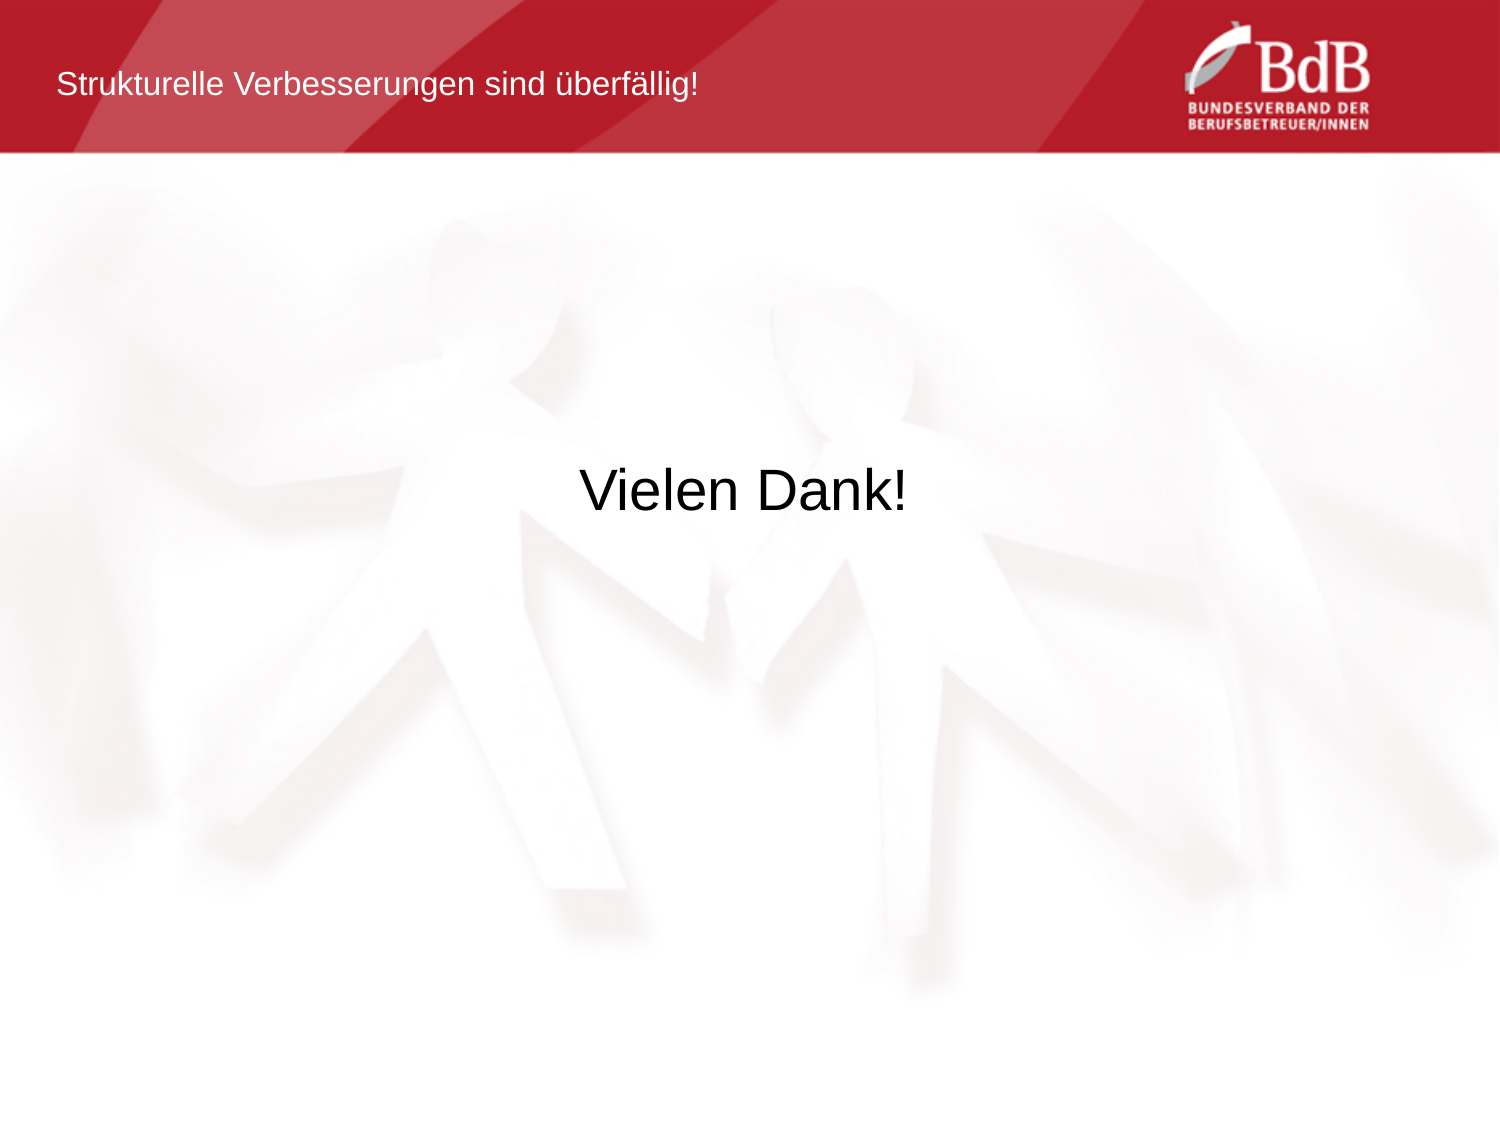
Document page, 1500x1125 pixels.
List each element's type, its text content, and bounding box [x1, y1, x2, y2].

text_box Vielen Dank! [41, 444, 1447, 530]
text_box Strukturelle Verbesserungen sind überfällig! [41, 54, 1105, 110]
picture [0, 0, 1500, 1125]
